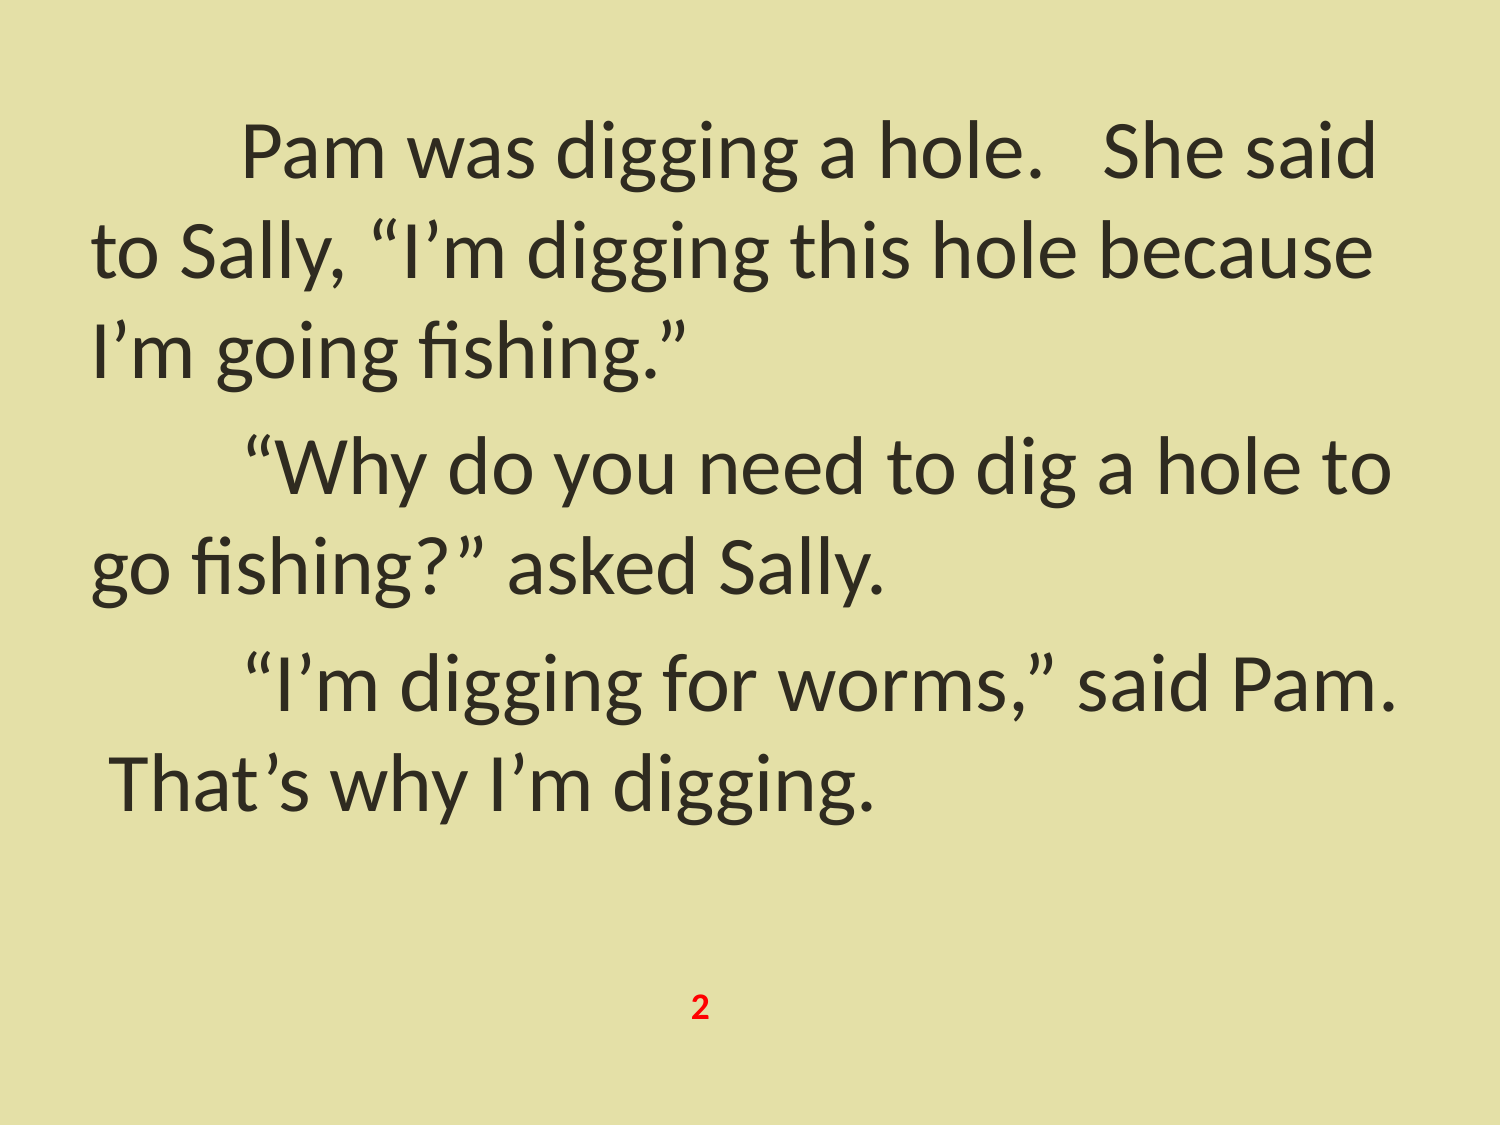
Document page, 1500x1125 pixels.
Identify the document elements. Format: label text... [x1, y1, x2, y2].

list Pam was digging a hole. She said to Sally, “I’m digging this hole because I’m going fishing.” “Why do you need to dig a hole to go fishing?” asked Sally. “I’m digging for worms,” said Pam. That’s why I’m digging. [75, 87, 1425, 1005]
text_box 2 [676, 974, 725, 1035]
